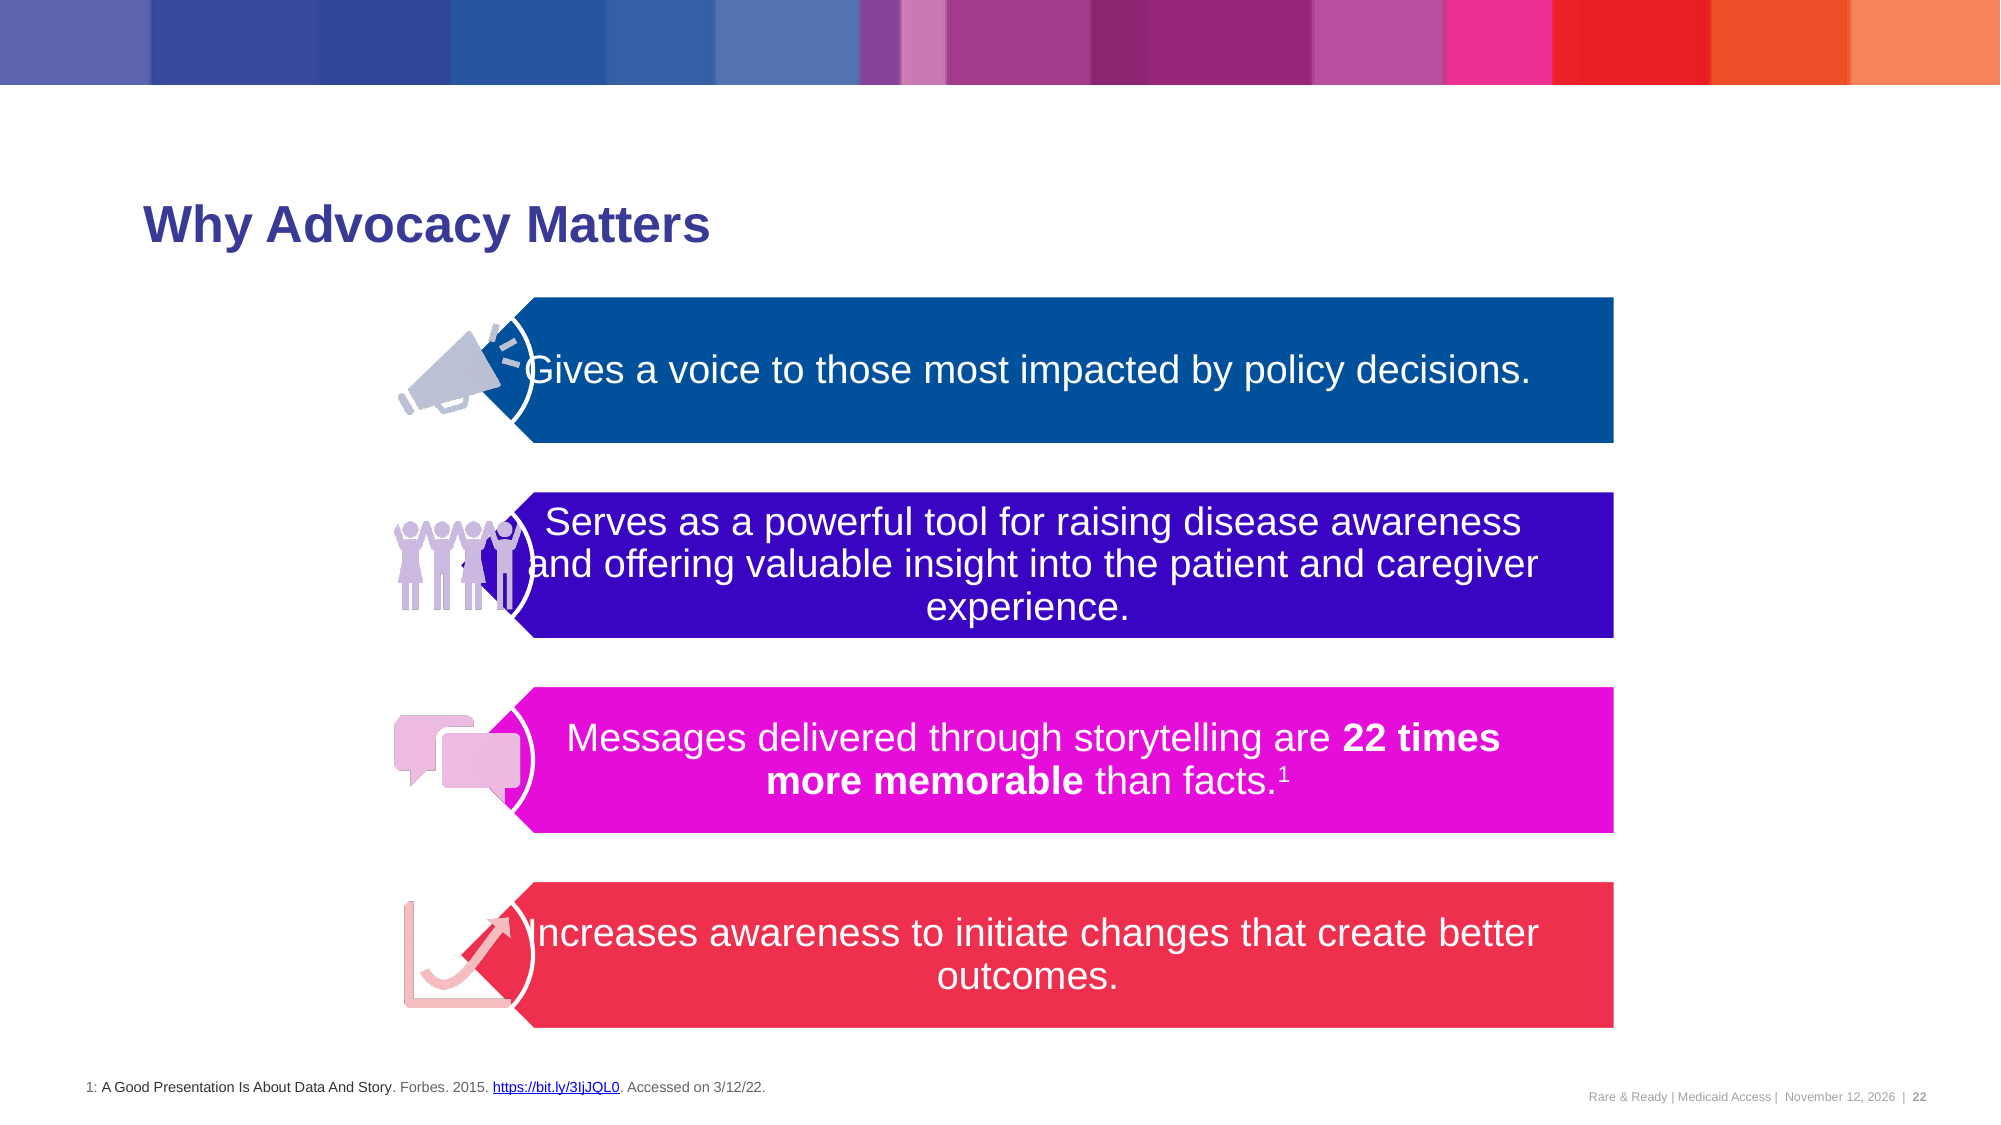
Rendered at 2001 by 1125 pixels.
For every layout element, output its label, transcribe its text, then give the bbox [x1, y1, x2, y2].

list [128, 294, 1871, 1031]
picture [0, 0, 2000, 85]
text_box 1: A Good Presentation Is About Data And Story. Forbes. 2015. https://bit.ly/3IjJQL0. Accessed on 3/12/22. [70, 1070, 1928, 1103]
title Why Advocacy Matters [128, 182, 1673, 269]
